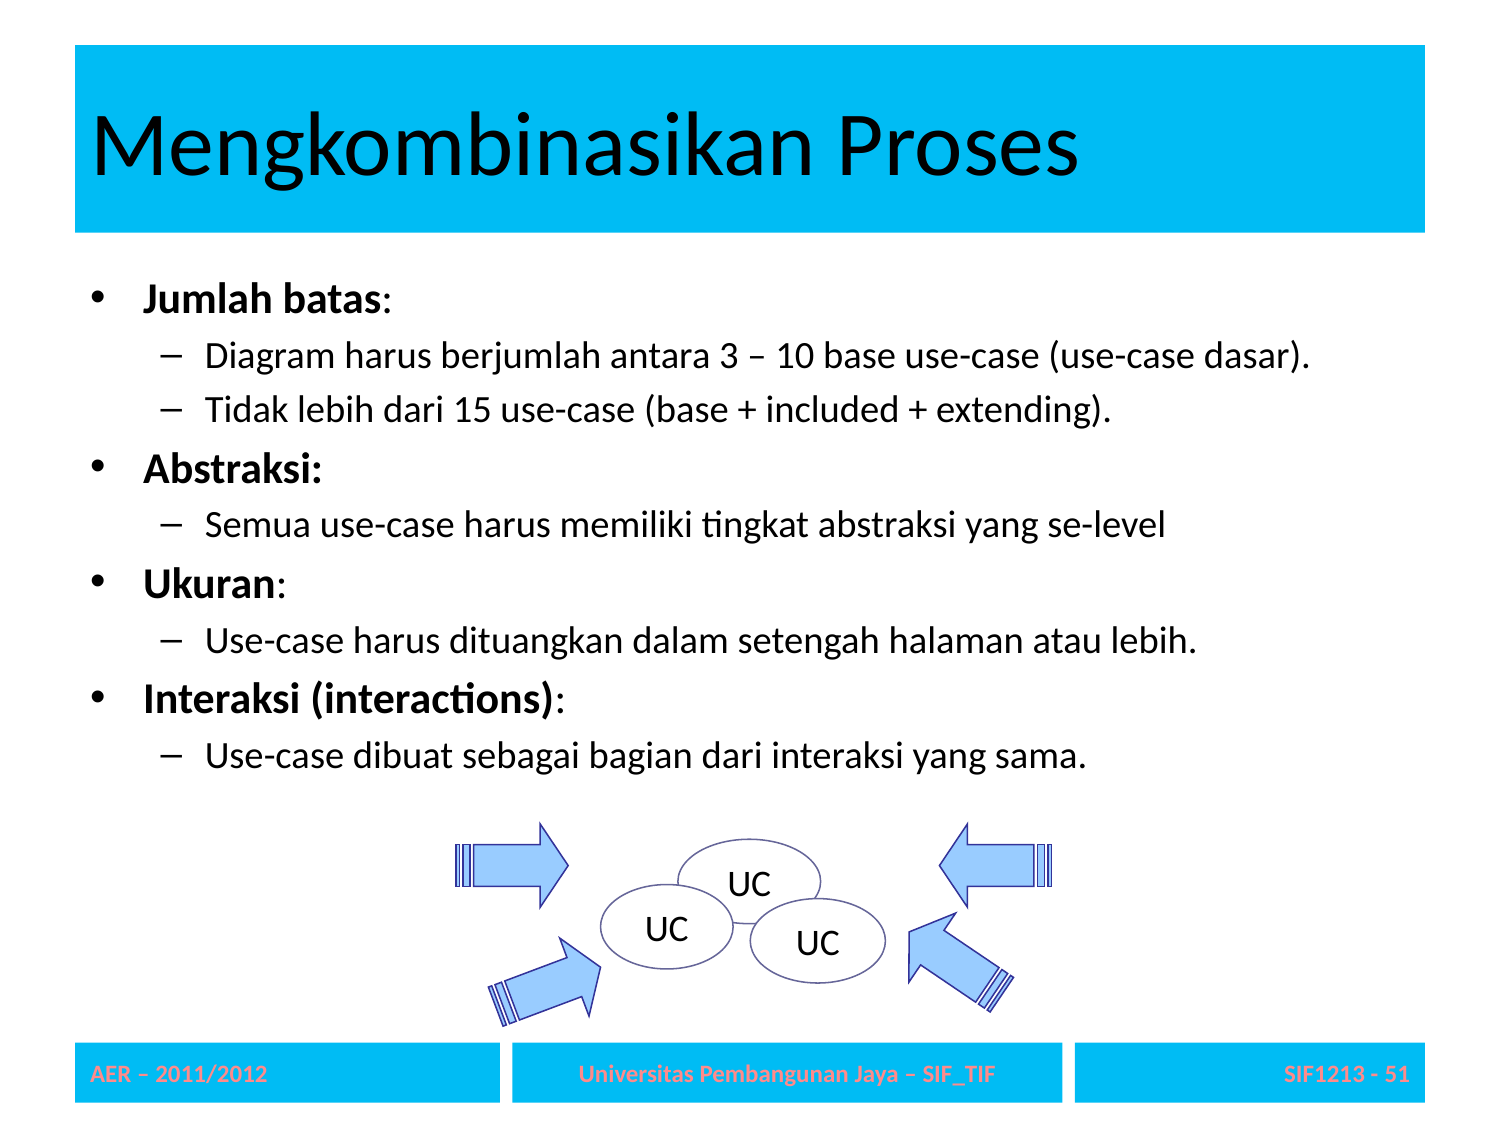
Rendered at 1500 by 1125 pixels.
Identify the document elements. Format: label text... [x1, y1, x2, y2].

list Jumlah batas: Diagram harus berjumlah antara 3 – 10 base use-case (use-case dasar). Tidak lebih dari 15 use-case (base + included + extending). Abstraksi: Semua use-case harus memiliki tingkat abstraksi yang se-level Ukuran: Use-case harus dituangkan dalam setengah halaman atau lebih. Interaksi (interactions): Use-case dibuat sebagai bagian dari interaksi yang sama. [75, 262, 1425, 788]
footer Universitas Pembangunan Jaya – SIF_TIF [512, 1042, 1063, 1103]
title Mengkombinasikan Proses [75, 45, 1425, 233]
slide_number 51 [1074, 1042, 1425, 1103]
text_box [455, 823, 1052, 1029]
slide_number AER – 2011/2012 [75, 1042, 500, 1103]
